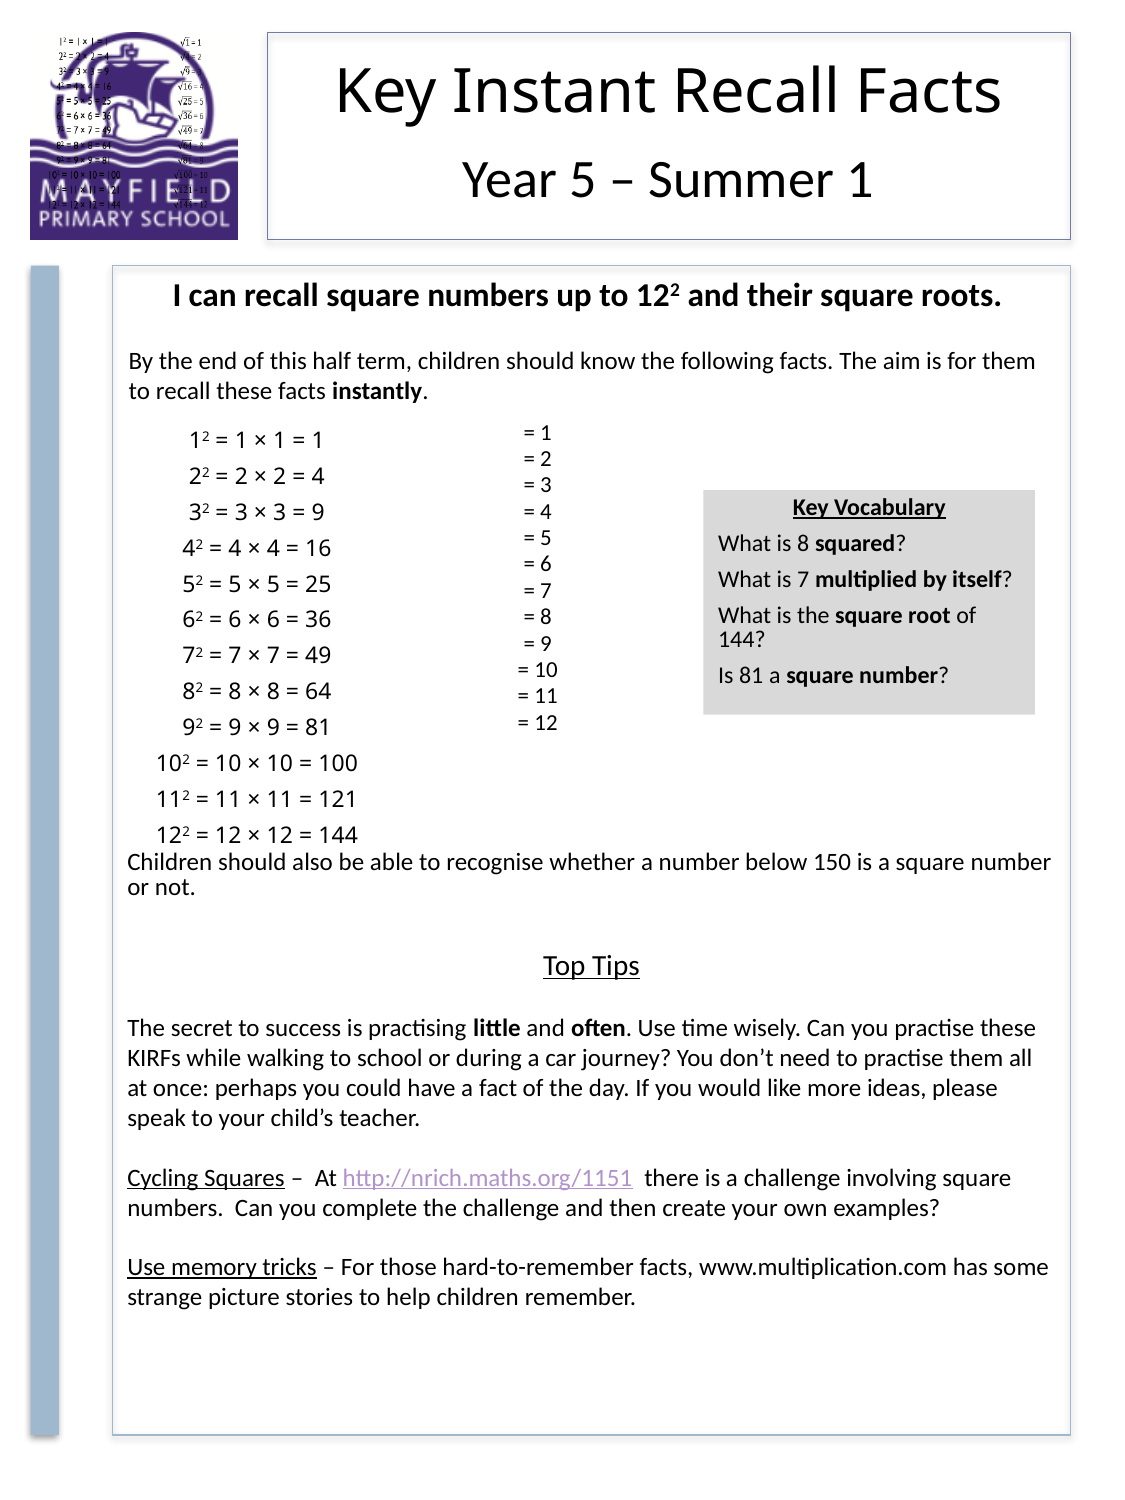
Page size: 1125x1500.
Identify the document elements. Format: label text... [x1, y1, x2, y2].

list Top Tips The secret to success is practising little and often. Use time wisely. Can you practise these KIRFs while walking to school or during a car journey? You don’t need to practise them all at once: perhaps you could have a fact of the day. If you would like more ideas, please speak to your child’s teacher. Cycling Squares – At http://nrich.maths.org/1151 there is a challenge involving square numbers. Can you complete the challenge and then create your own examples? Use memory tricks – For those hard-to-remember facts, www.multiplication.com has some strange picture stories to help children remember. [112, 939, 1071, 1436]
picture [30, 31, 244, 240]
list Year 5 – Summer 1 [267, 135, 1071, 240]
list Key Vocabulary What is 8 squared? What is 7 multiplied by itself? What is the square root of 144? Is 81 a square number? [703, 490, 1035, 715]
list I can recall square numbers up to 122 and their square roots. [112, 265, 1071, 349]
list Children should also be able to recognise whether a number below 150 is a square number or not. [112, 844, 1071, 939]
